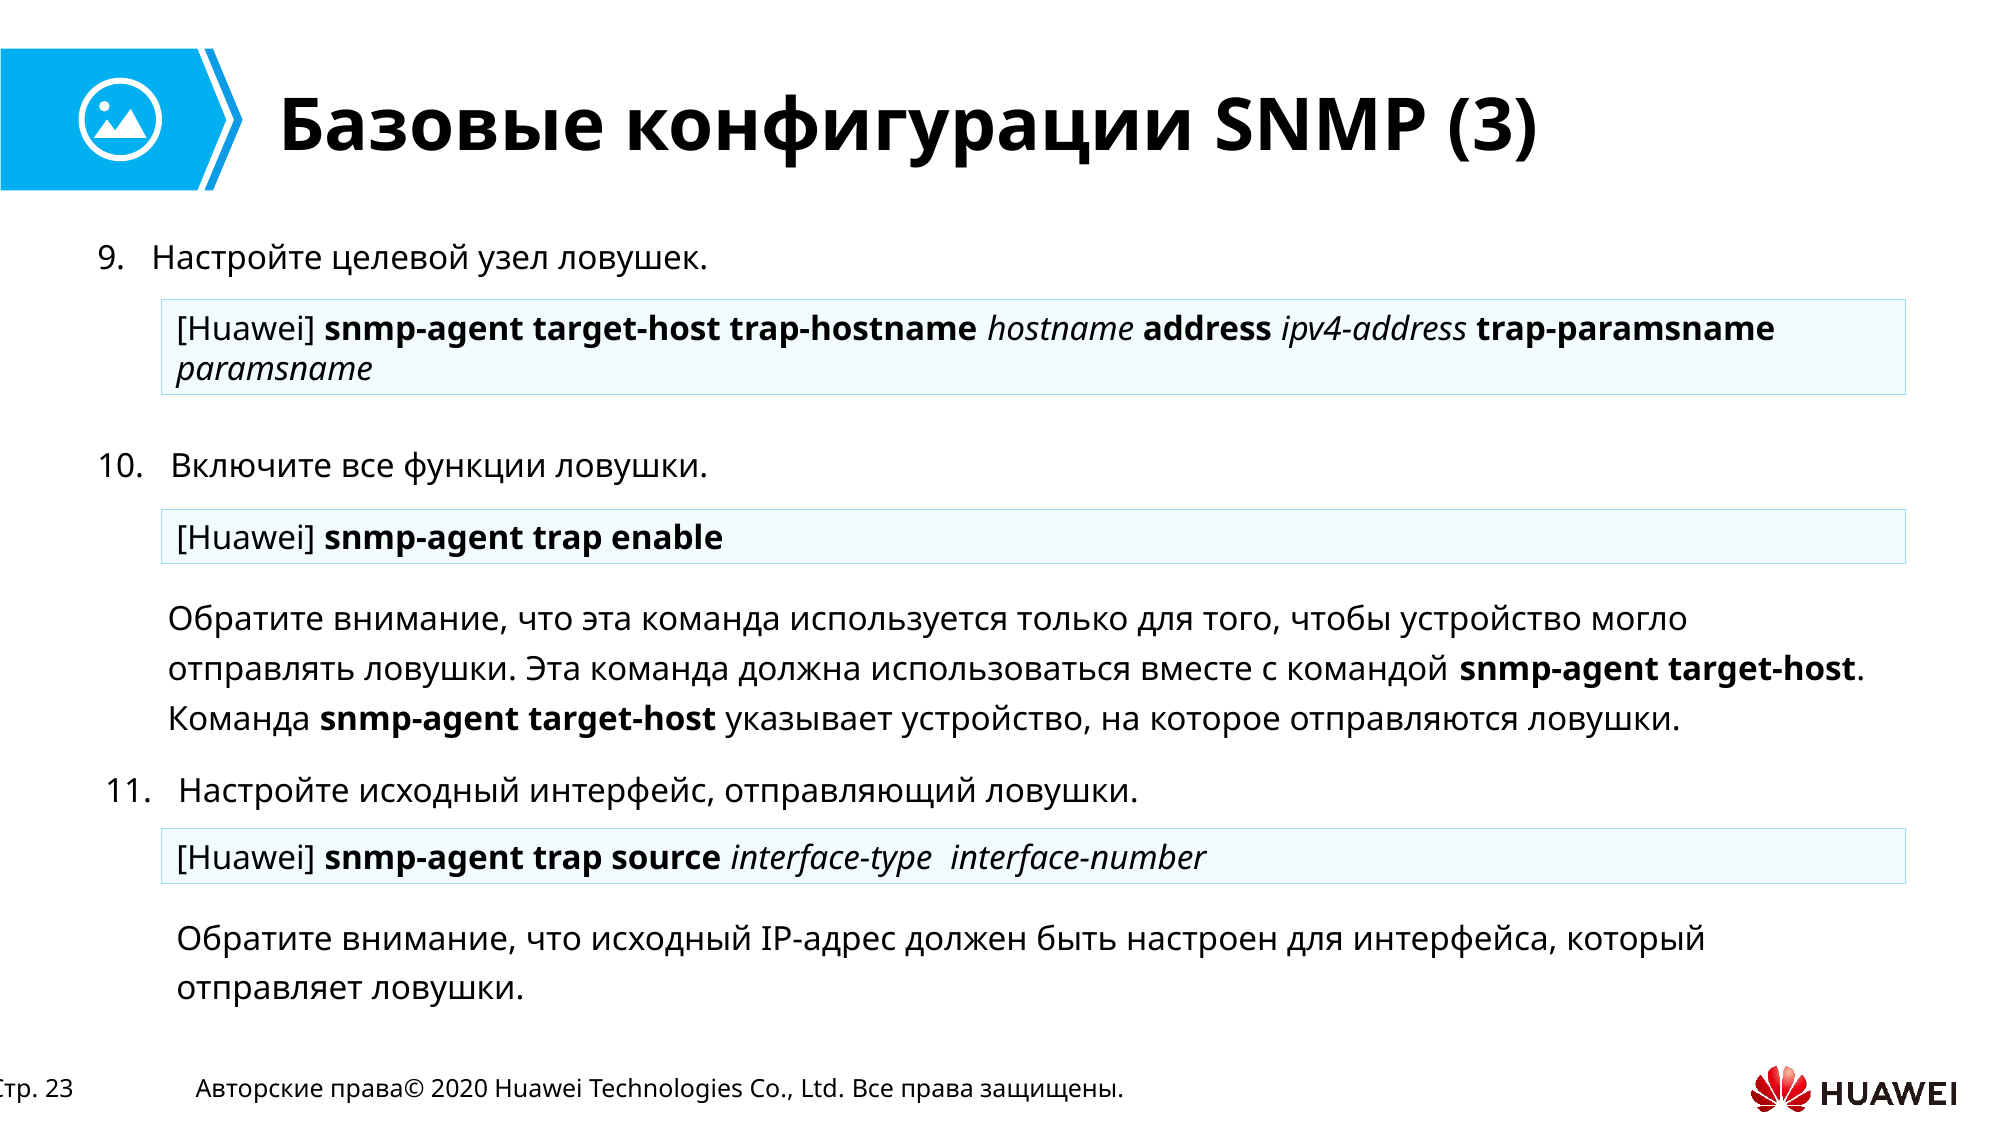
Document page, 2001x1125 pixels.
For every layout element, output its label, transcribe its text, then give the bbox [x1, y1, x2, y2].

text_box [90, 579, 1910, 885]
picture [1751, 1066, 1956, 1112]
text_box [82, 228, 1906, 396]
title Базовые конфигурации SNMP (3) [261, 73, 1875, 180]
text_box [Huawei] snmp-agent trap enable [161, 509, 1906, 564]
text_box 10. Включите все функции ловушки. [82, 436, 1902, 491]
text_box Обратите внимание, что исходный IP-адрес должен быть настроен для интерфейса, который отправляет ловушки. [161, 899, 1902, 1014]
